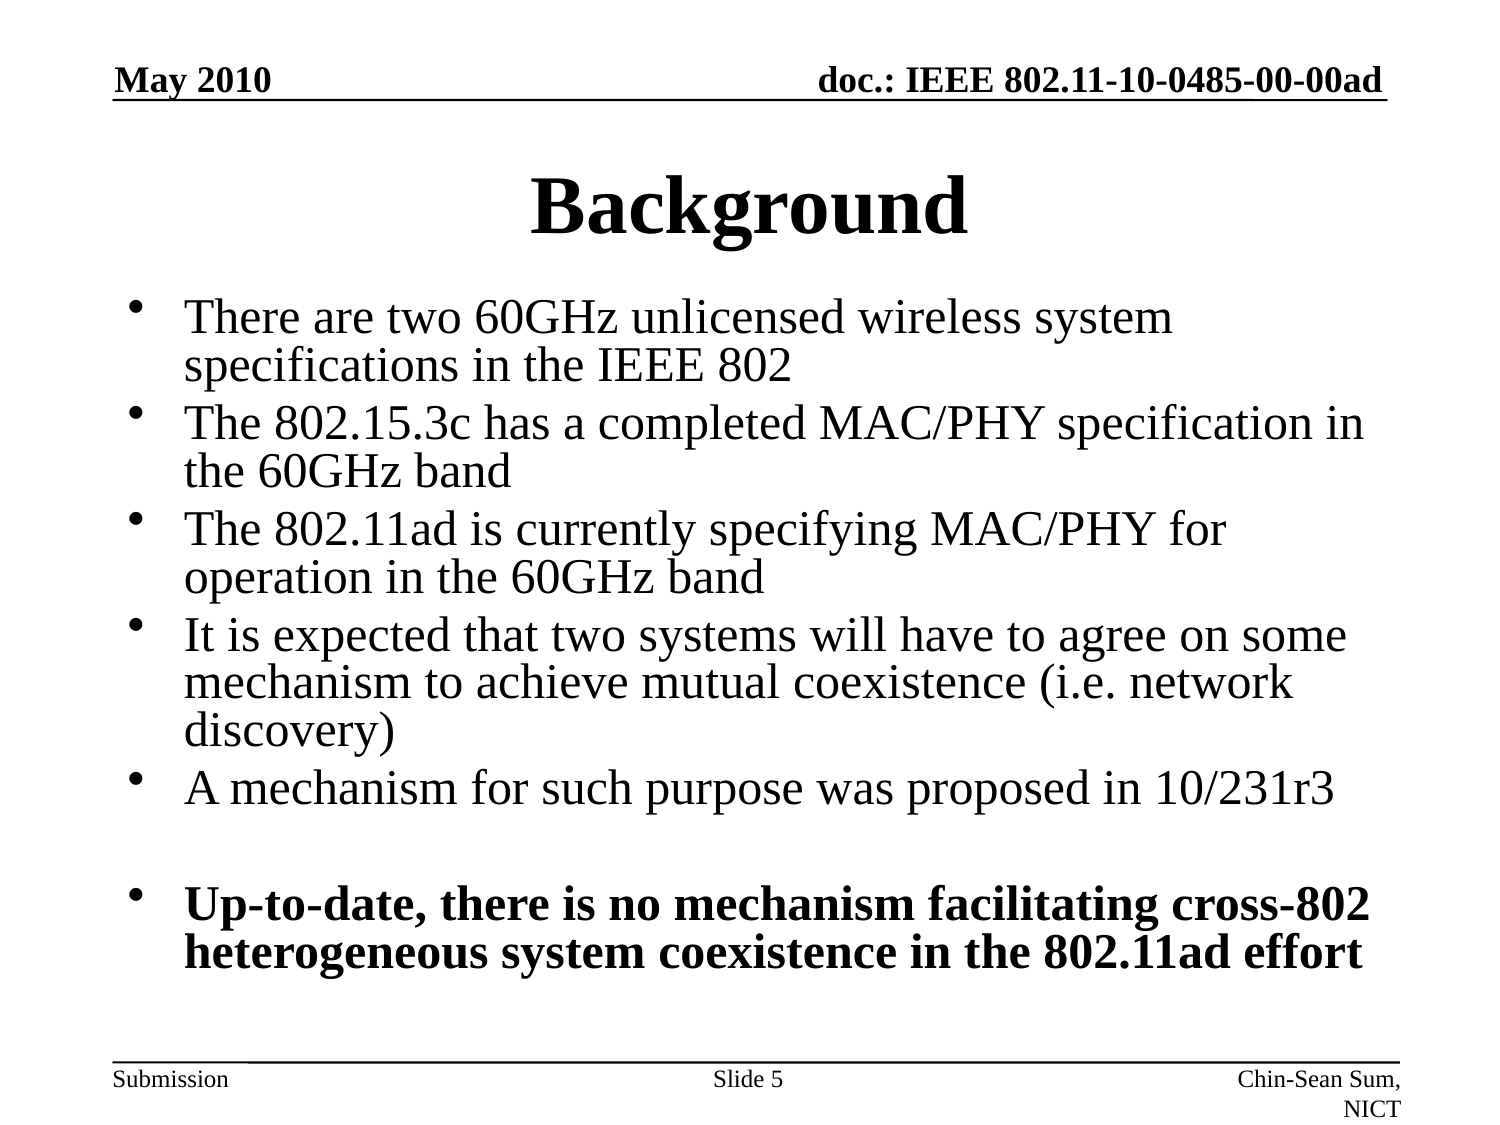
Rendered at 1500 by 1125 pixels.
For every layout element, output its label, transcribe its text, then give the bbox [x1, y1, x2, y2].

footer Chin-Sean Sum, NICT [1191, 1061, 1402, 1093]
title Background [112, 112, 1388, 287]
list There are two 60GHz unlicensed wireless system specifications in the IEEE 802 The 802.15.3c has a completed MAC/PHY specification in the 60GHz band The 802.11ad is currently specifying MAC/PHY for operation in the 60GHz band It is expected that two systems will have to agree on some mechanism to achieve mutual coexistence (i.e. network discovery) A mechanism for such purpose was proposed in 10/231r3 Up-to-date, there is no mechanism facilitating cross-802 heterogeneous system coexistence in the 802.11ad effort [112, 287, 1388, 1001]
slide_number Slide 5 [712, 1061, 784, 1093]
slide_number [114, 54, 278, 101]
